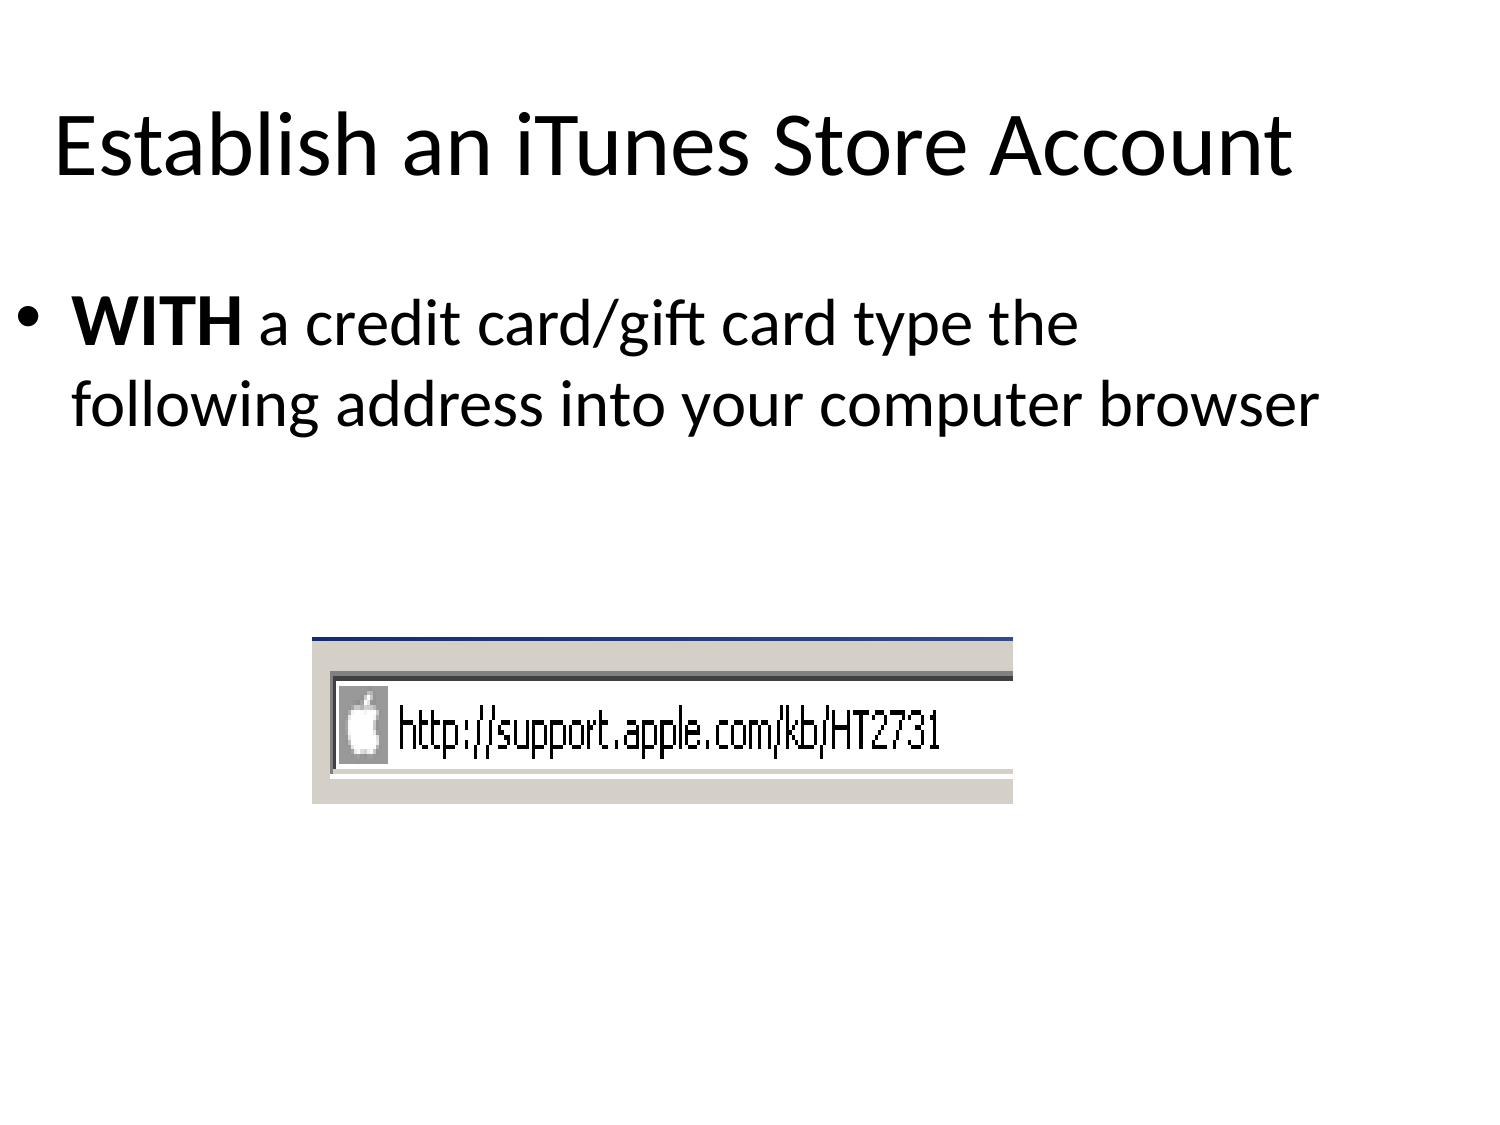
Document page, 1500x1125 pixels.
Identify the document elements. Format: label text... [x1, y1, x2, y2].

picture [312, 637, 1013, 804]
title Establish an iTunes Store Account [0, 45, 1350, 233]
list WITH a credit card/gift card type the following address into your computer browser [0, 262, 1350, 1005]
